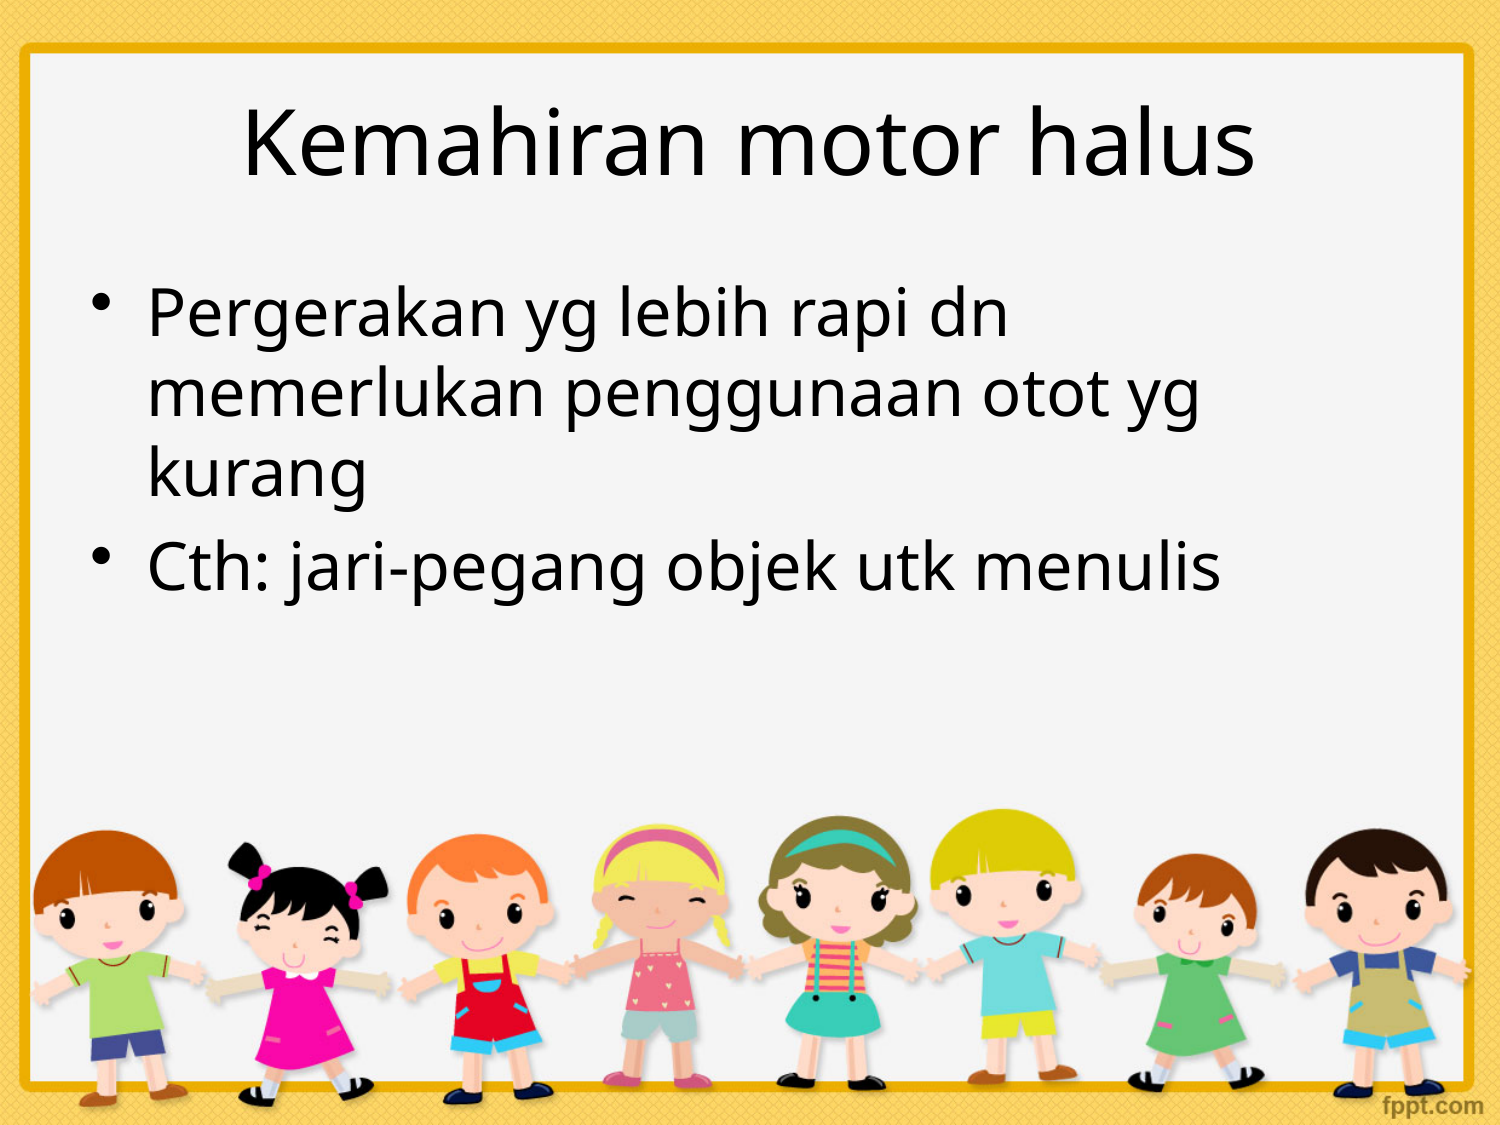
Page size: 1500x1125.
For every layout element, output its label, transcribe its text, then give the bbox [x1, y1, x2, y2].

list Pergerakan yg lebih rapi dn memerlukan penggunaan otot yg kurang Cth: jari-pegang objek utk menulis [74, 262, 1426, 1006]
picture [0, 0, 1500, 1125]
title Kemahiran motor halus [74, 44, 1426, 233]
